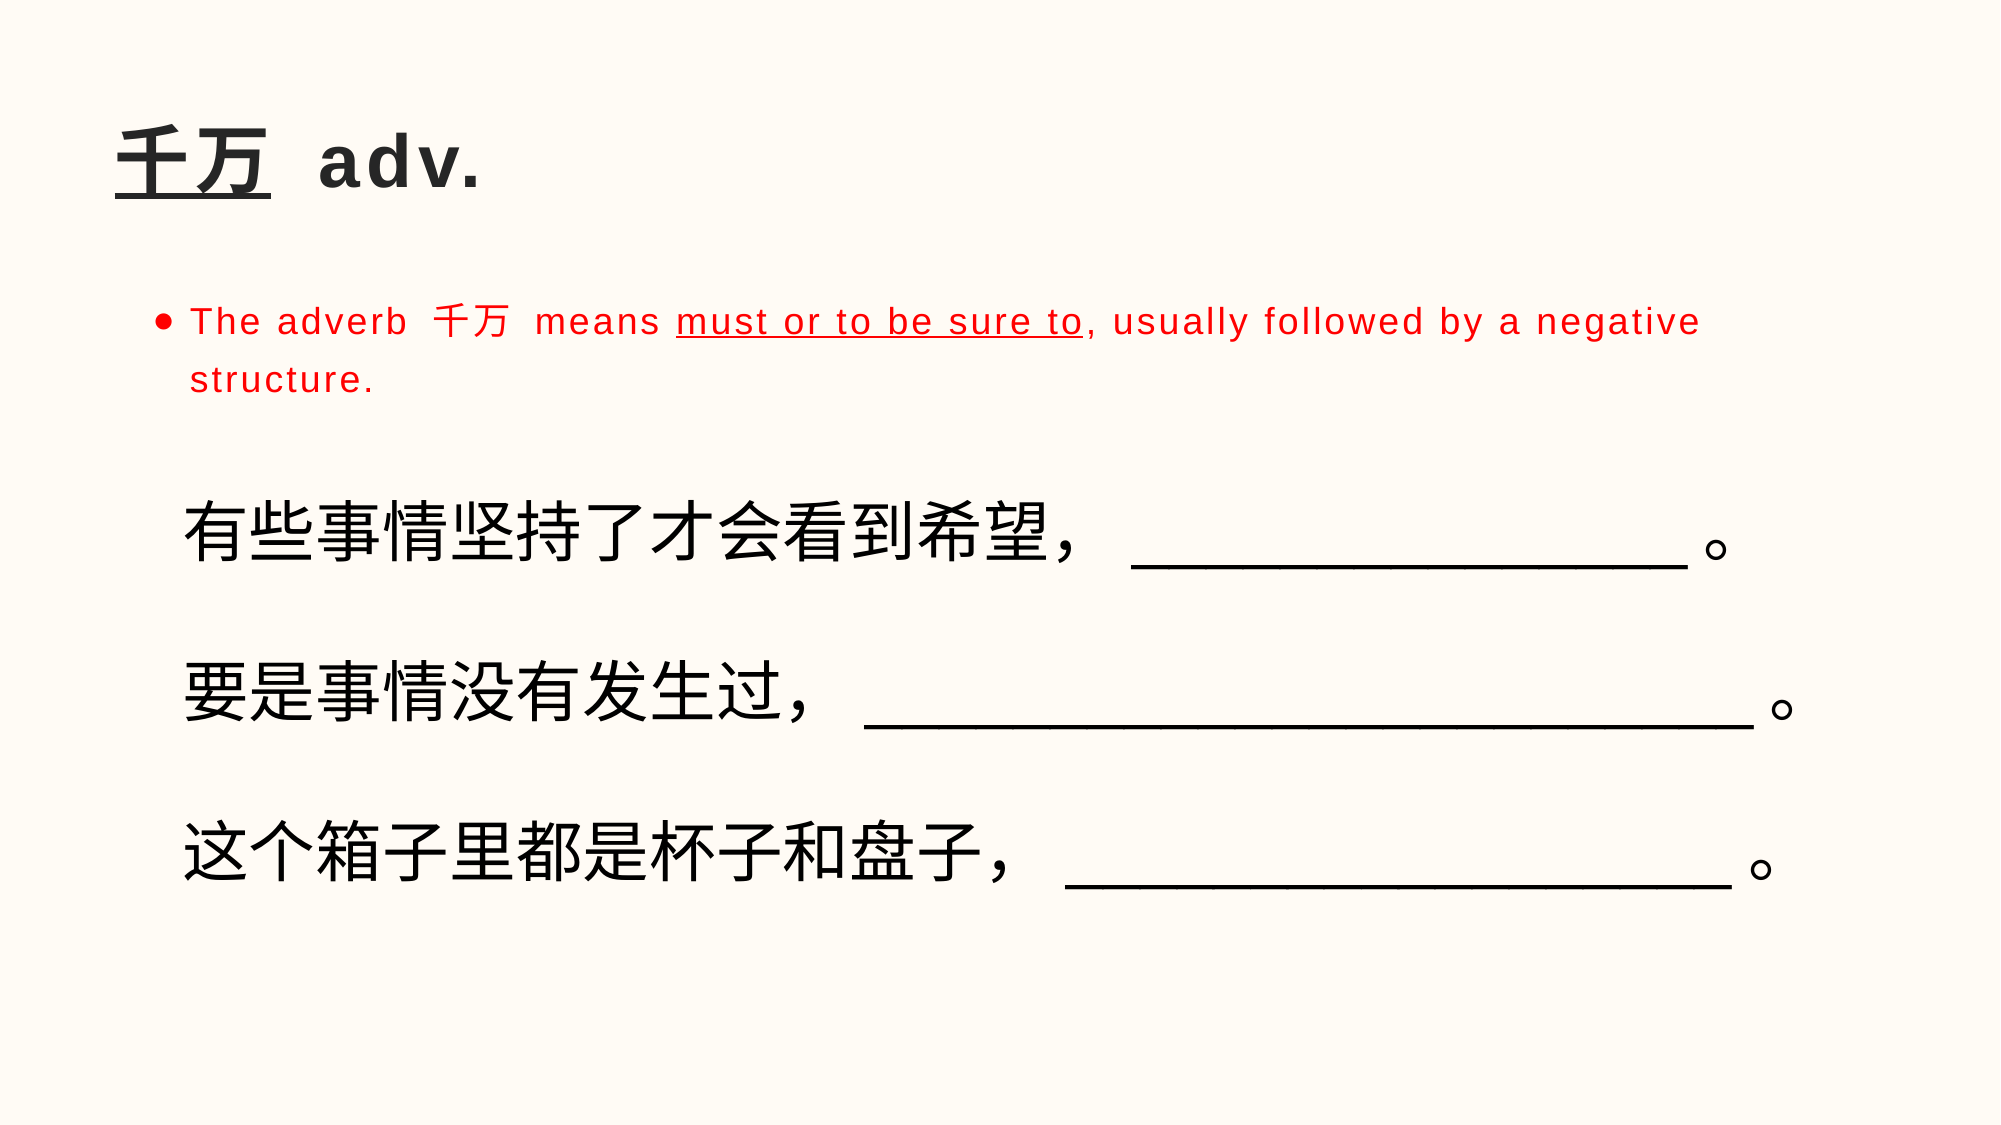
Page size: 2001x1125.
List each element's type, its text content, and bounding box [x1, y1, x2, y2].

list The adverb 千万 means must or to be sure to, usually followed by a negative structure. [137, 177, 1911, 395]
text_box 有些事情坚持了才会看到希望，_______________。 要是事情没有发生过，________________________。 这个箱子里都是杯子和盘子，__________________。 [167, 482, 2000, 898]
title 千万 adv. [99, 99, 1900, 216]
